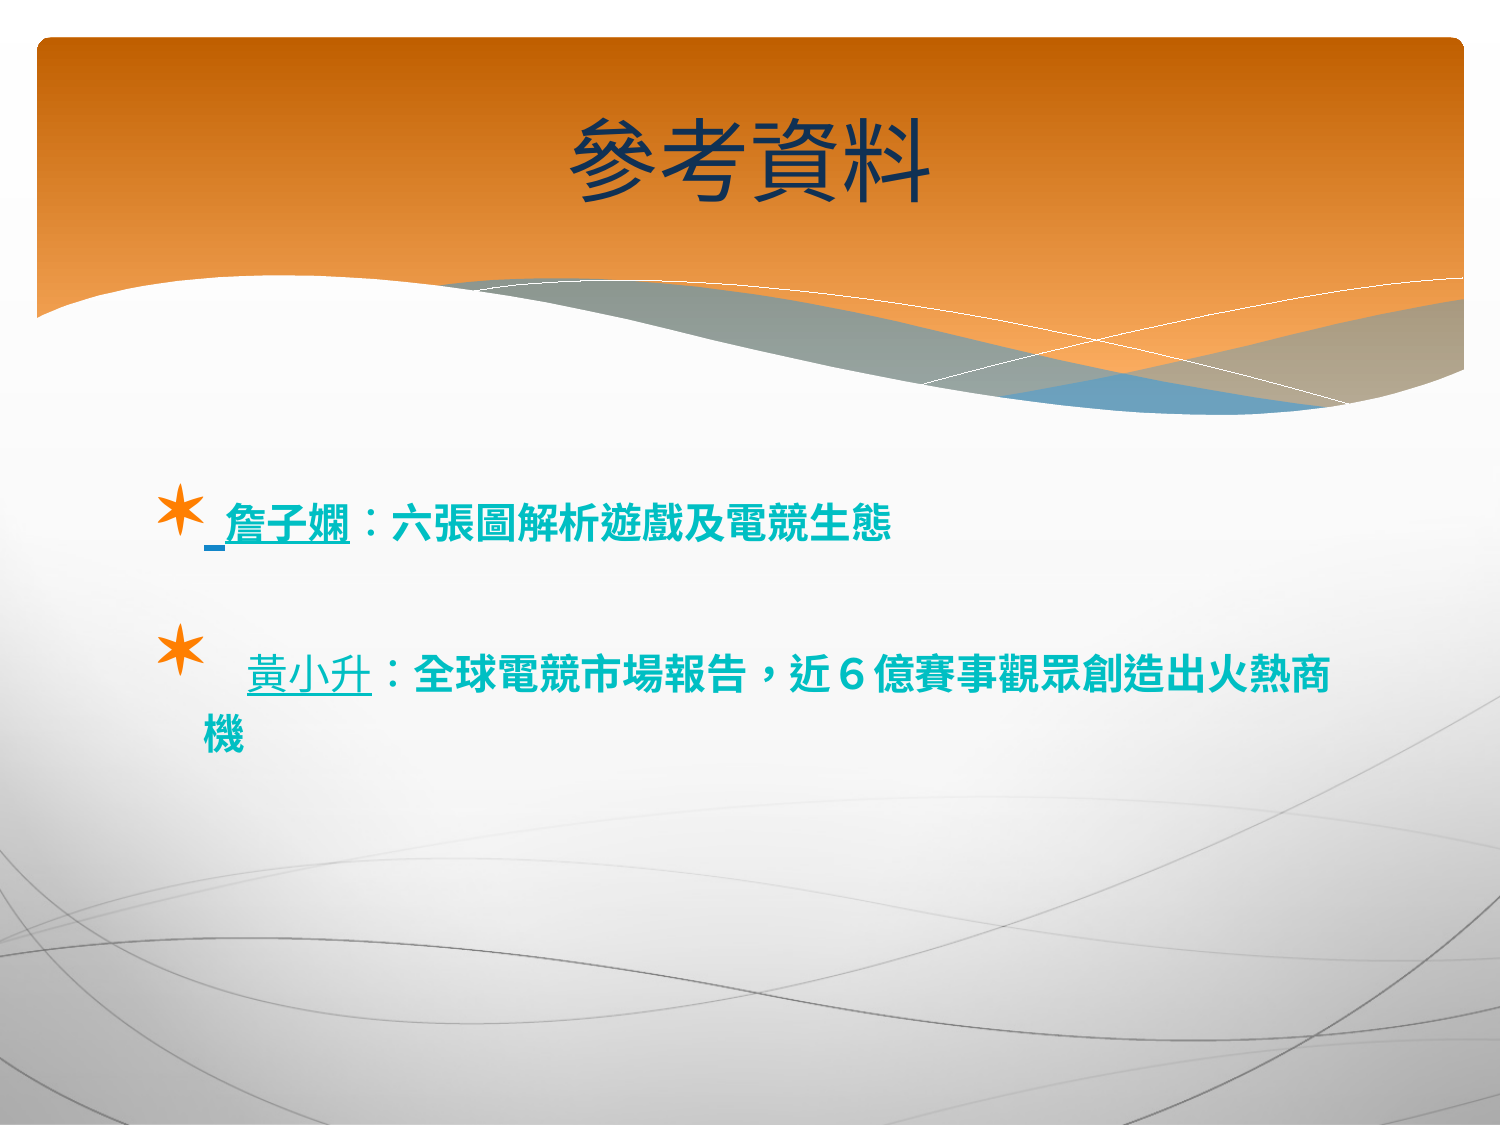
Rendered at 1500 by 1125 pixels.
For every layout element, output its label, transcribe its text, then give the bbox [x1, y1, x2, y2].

list 詹子嫻：六張圖解析遊戲及電競生態 黃小升：全球電競市場報告，近６億賽事觀眾創造出火熱商機 [143, 438, 1359, 1005]
title 參考資料 [75, 55, 1425, 261]
